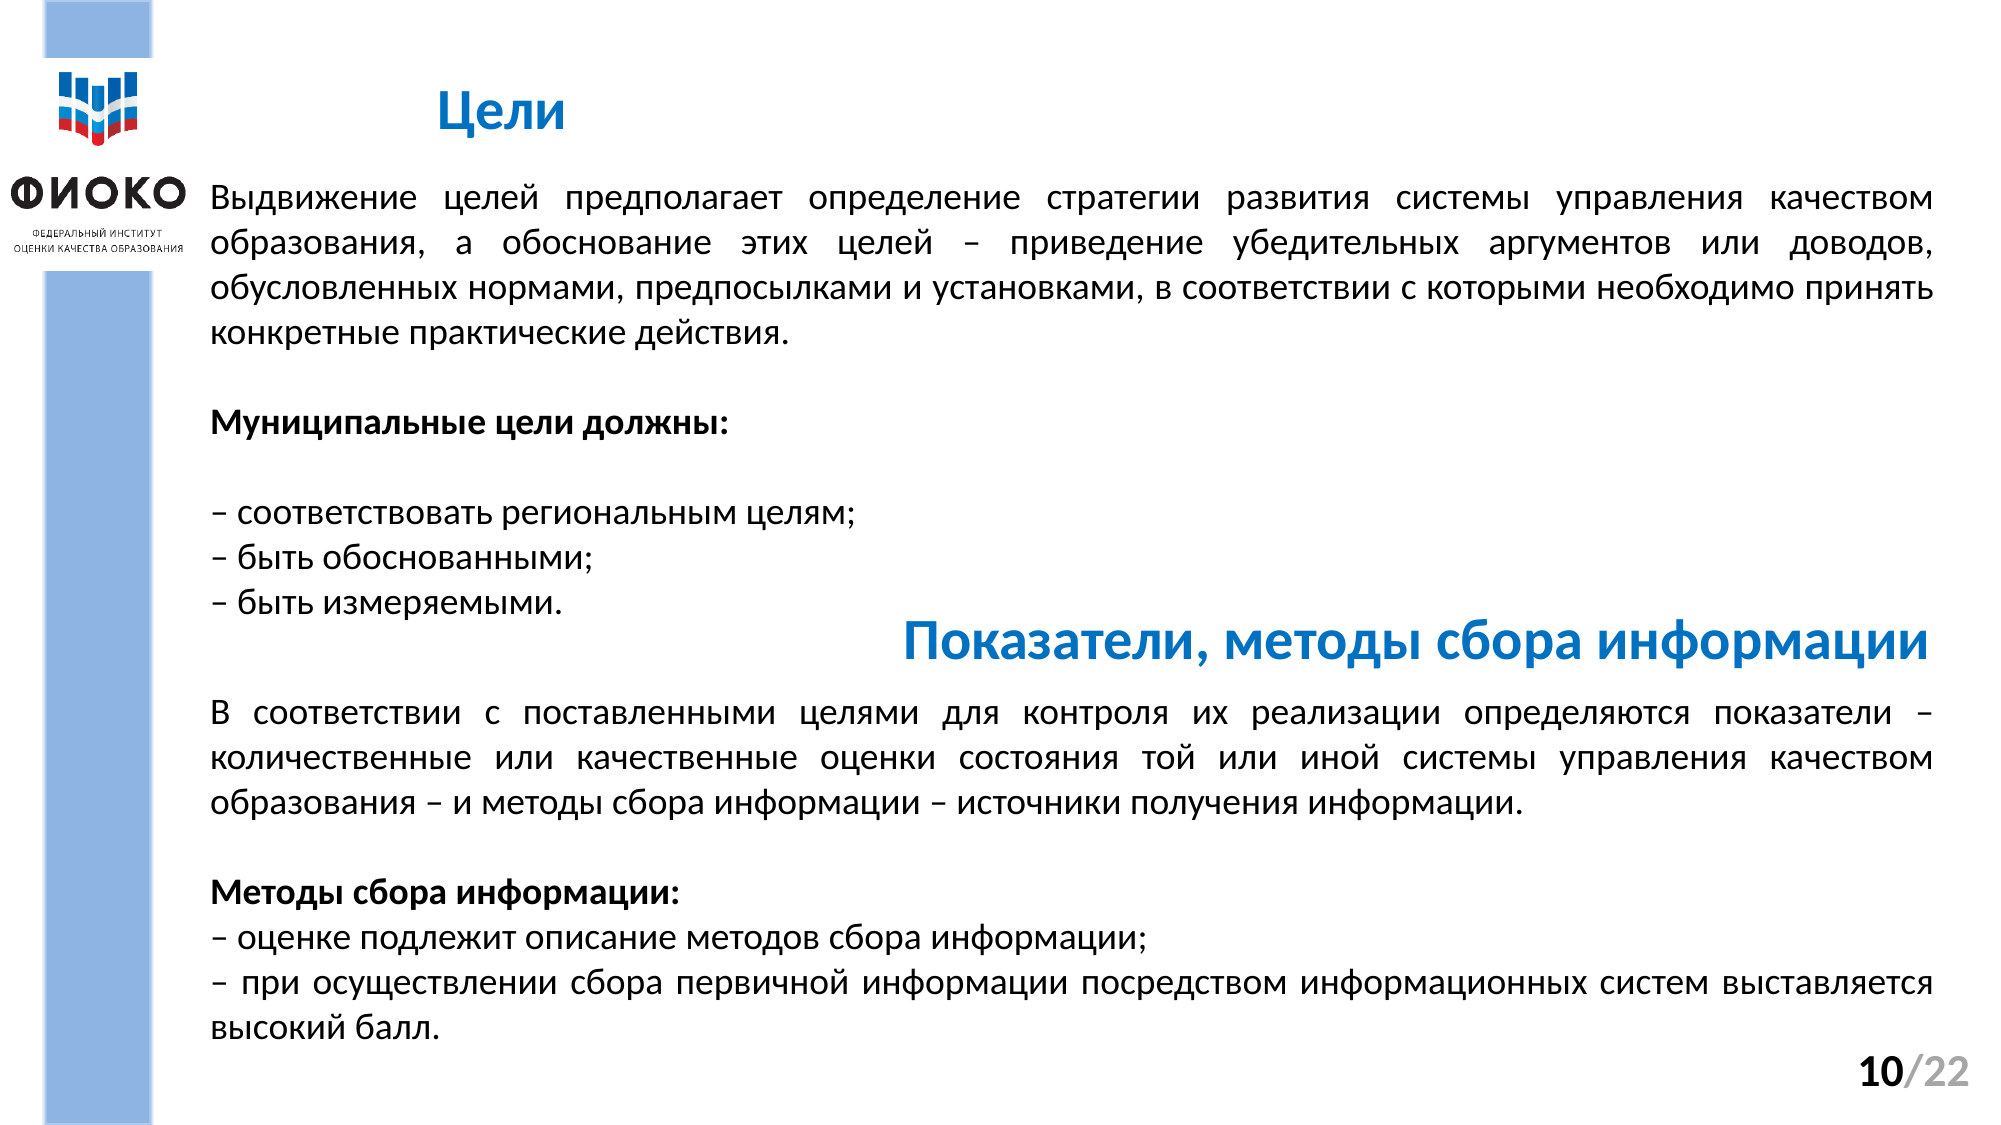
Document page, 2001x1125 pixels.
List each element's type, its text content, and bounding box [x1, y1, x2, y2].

text_box Выдвижение целей предполагает определение стратегии развития системы управления качеством образования, а обоснование этих целей – приведение убедительных аргументов или доводов, обусловленных нормами, предпосылками и установками, в соответствии с которыми необходимо принять конкретные практические действия. Муниципальные цели должны: – соответствовать региональным целям; – быть обоснованными; – быть измеряемыми. [199, 164, 1950, 630]
text_box Цели [423, 76, 1877, 164]
text_box Показатели, методы сбора информации [888, 605, 1946, 679]
text_box 10/22 [1807, 1033, 2000, 1125]
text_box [0, 0, 196, 1125]
text_box В соответствии с поставленными целями для контроля их реализации определяются показатели – количественные или качественные оценки состояния той или иной системы управления качеством образования – и методы сбора информации – источники получения информации. Методы сбора информации: – оценке подлежит описание методов сбора информации; – при осуществлении сбора первичной информации посредством информационных систем выставляется высокий балл. [199, 679, 1950, 1055]
